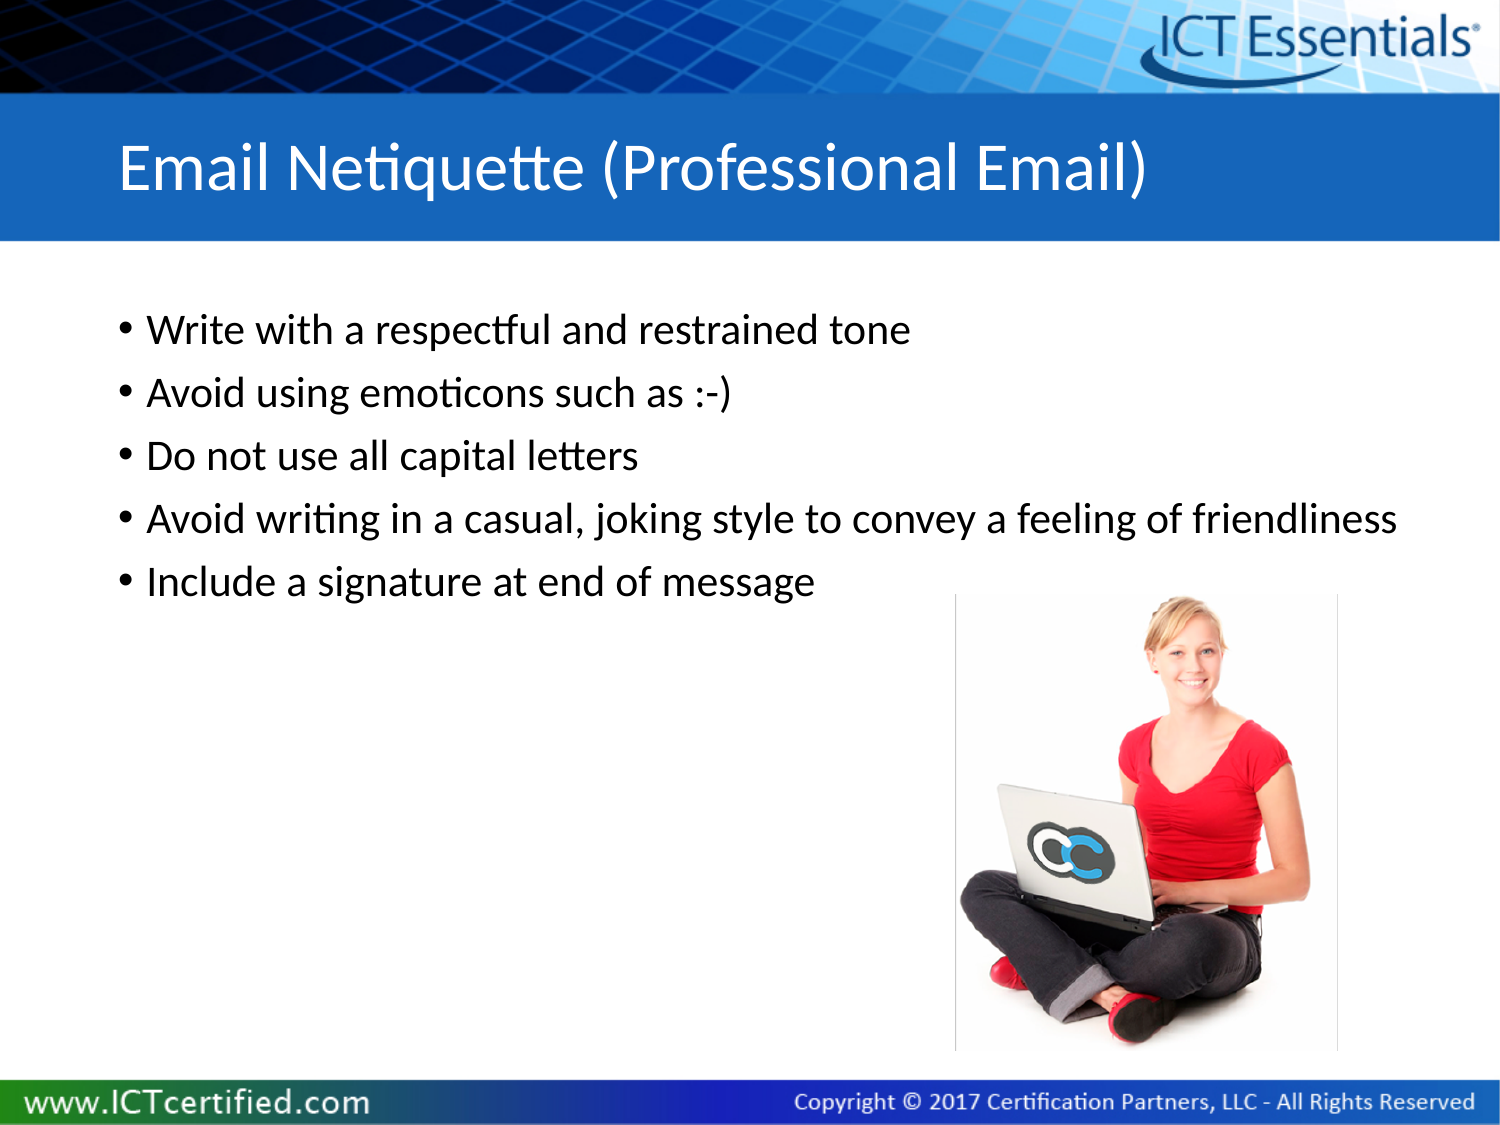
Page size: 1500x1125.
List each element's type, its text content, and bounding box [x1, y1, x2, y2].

title Email Netiquette (Professional Email) [103, 59, 1397, 278]
picture [0, 0, 1500, 1125]
list Write with a respectful and restrained tone Avoid using emoticons such as :-) Do not use all capital letters Avoid writing in a casual, joking style to convey a feeling of friendliness Include a signature at end of message [103, 299, 1448, 855]
